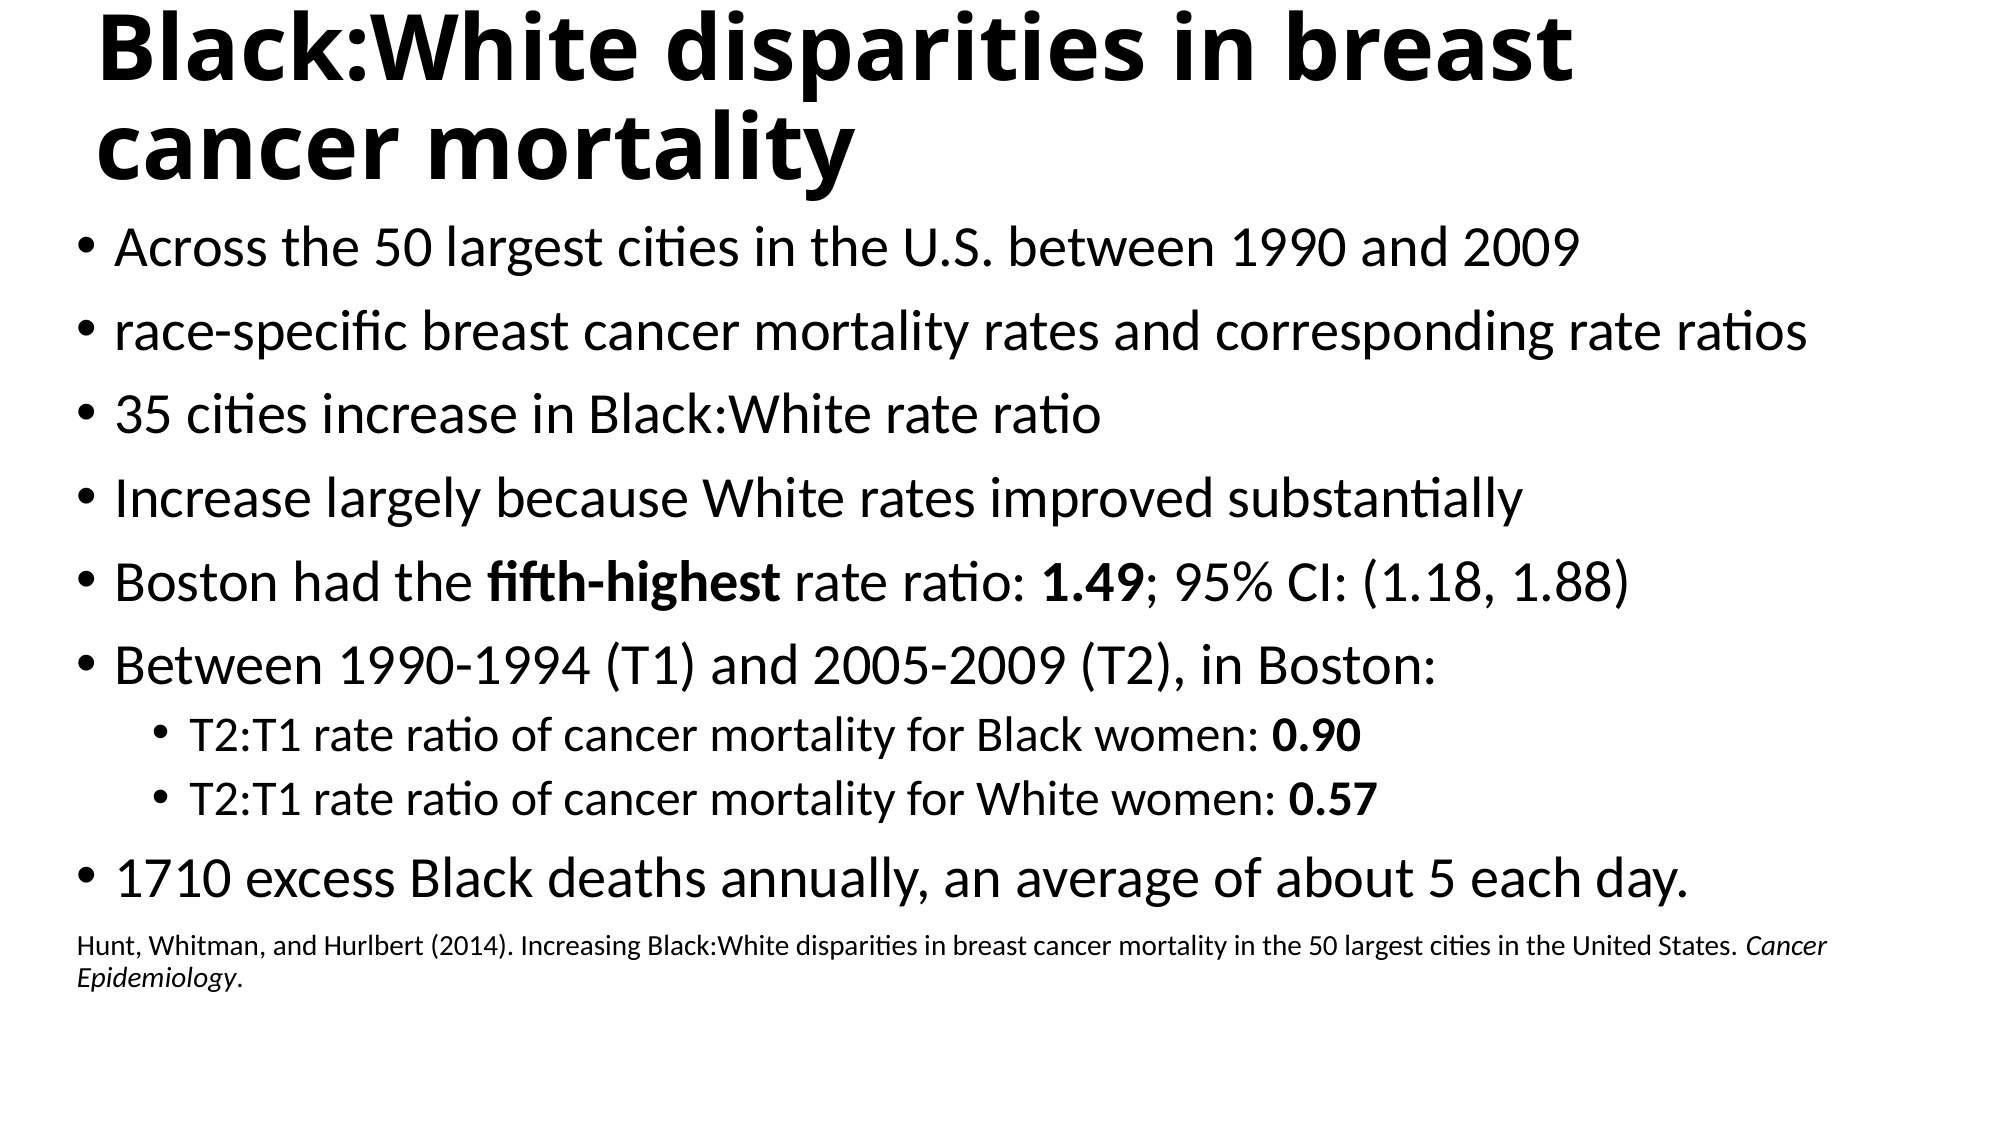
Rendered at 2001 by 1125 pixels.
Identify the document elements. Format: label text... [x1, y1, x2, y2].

title Black:White disparities in breast cancer mortality [79, 0, 1921, 209]
list Across the 50 largest cities in the U.S. between 1990 and 2009 race-specific breast cancer mortality rates and corresponding rate ratios 35 cities increase in Black:White rate ratio Increase largely because White rates improved substantially Boston had the fifth-highest rate ratio: 1.49; 95% CI: (1.18, 1.88) Between 1990-1994 (T1) and 2005-2009 (T2), in Boston: T2:T1 rate ratio of cancer mortality for Black women: 0.90 T2:T1 rate ratio of cancer mortality for White women: 0.57 1710 excess Black deaths annually, an average of about 5 each day. Hunt, Whitman, and Hurlbert (2014). Increasing Black:White disparities in breast cancer mortality in the 50 largest cities in the United States. Cancer Epidemiology. [61, 208, 1904, 1043]
